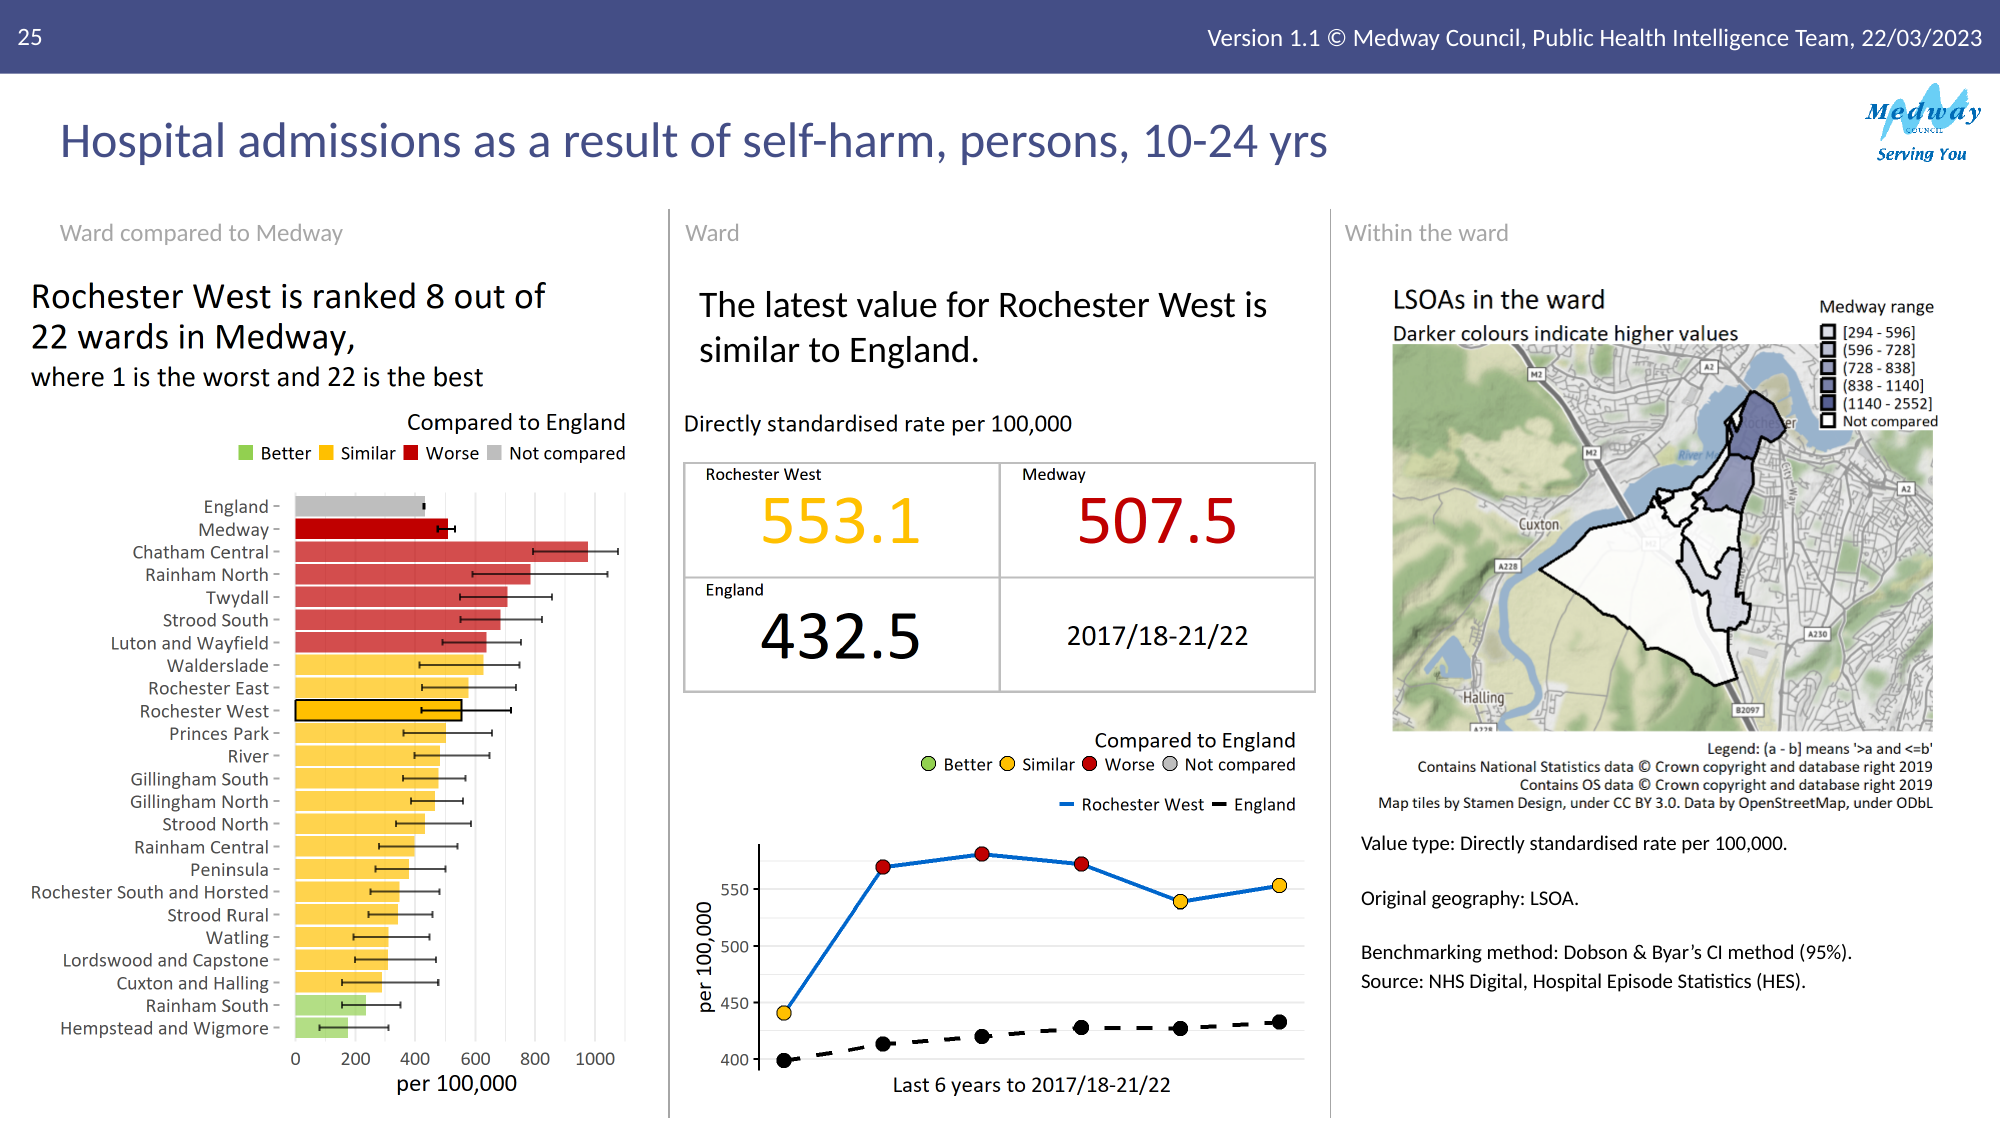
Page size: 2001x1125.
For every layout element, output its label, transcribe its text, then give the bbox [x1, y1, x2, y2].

slide_number 25 [2, 5, 239, 66]
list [683, 710, 1316, 1107]
list Version 1.1 © Medway Council, Public Health Intelligence Team, 22/03/2023 [881, 2, 2000, 72]
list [683, 403, 1316, 693]
list The latest value for Rochester West is similar to England. [684, 272, 1316, 386]
title Hospital admissions as a result of self-harm, persons, 10-24 yrs [45, 83, 1866, 191]
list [1345, 278, 1981, 811]
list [19, 271, 646, 1107]
picture [1866, 83, 1981, 162]
list Value type: Directly standardised rate per 100,000. Original geography: LSOA. Benchmarking method: Dobson & Byar’s CI method (95%). Source: NHS Digital, Hospital Episode Statistics (HES). [1346, 822, 1981, 1106]
